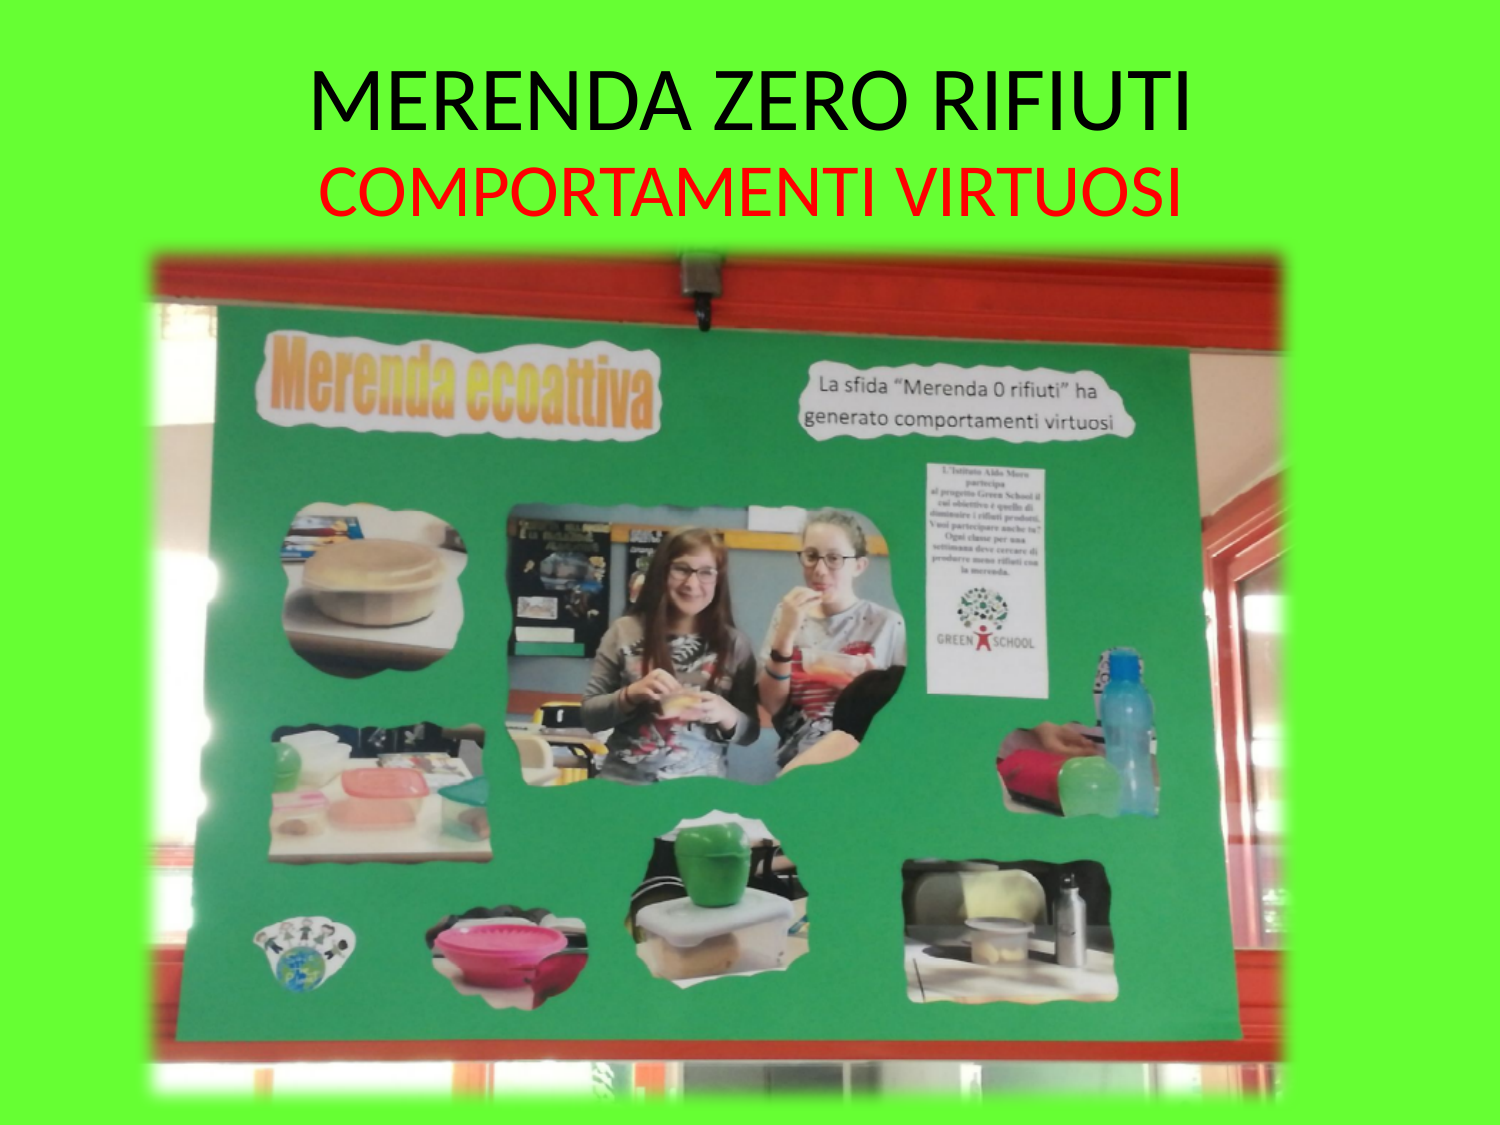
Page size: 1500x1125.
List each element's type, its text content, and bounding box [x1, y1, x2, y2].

picture [135, 237, 1300, 1111]
text_box COMPORTAMENTI VIRTUOSI [295, 134, 1209, 236]
title MERENDA ZERO RIFIUTI [76, 0, 1427, 188]
